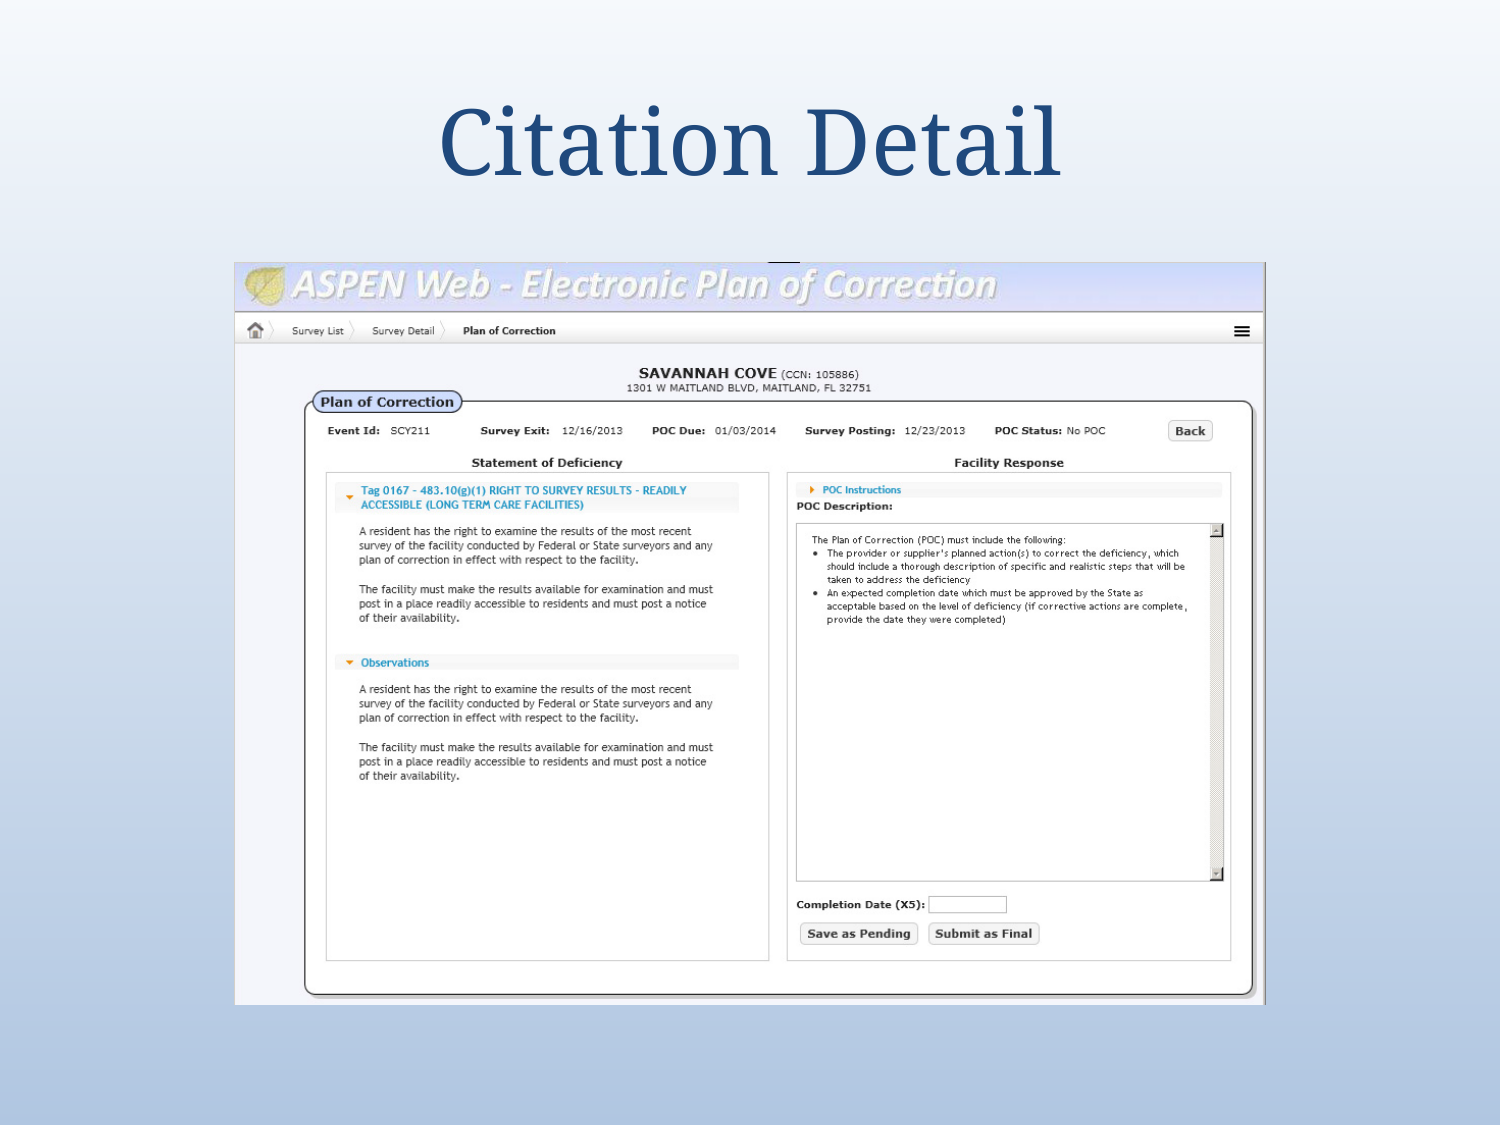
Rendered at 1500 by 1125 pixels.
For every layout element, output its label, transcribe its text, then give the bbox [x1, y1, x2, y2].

title Citation Detail [75, 45, 1425, 233]
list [234, 262, 1266, 1006]
